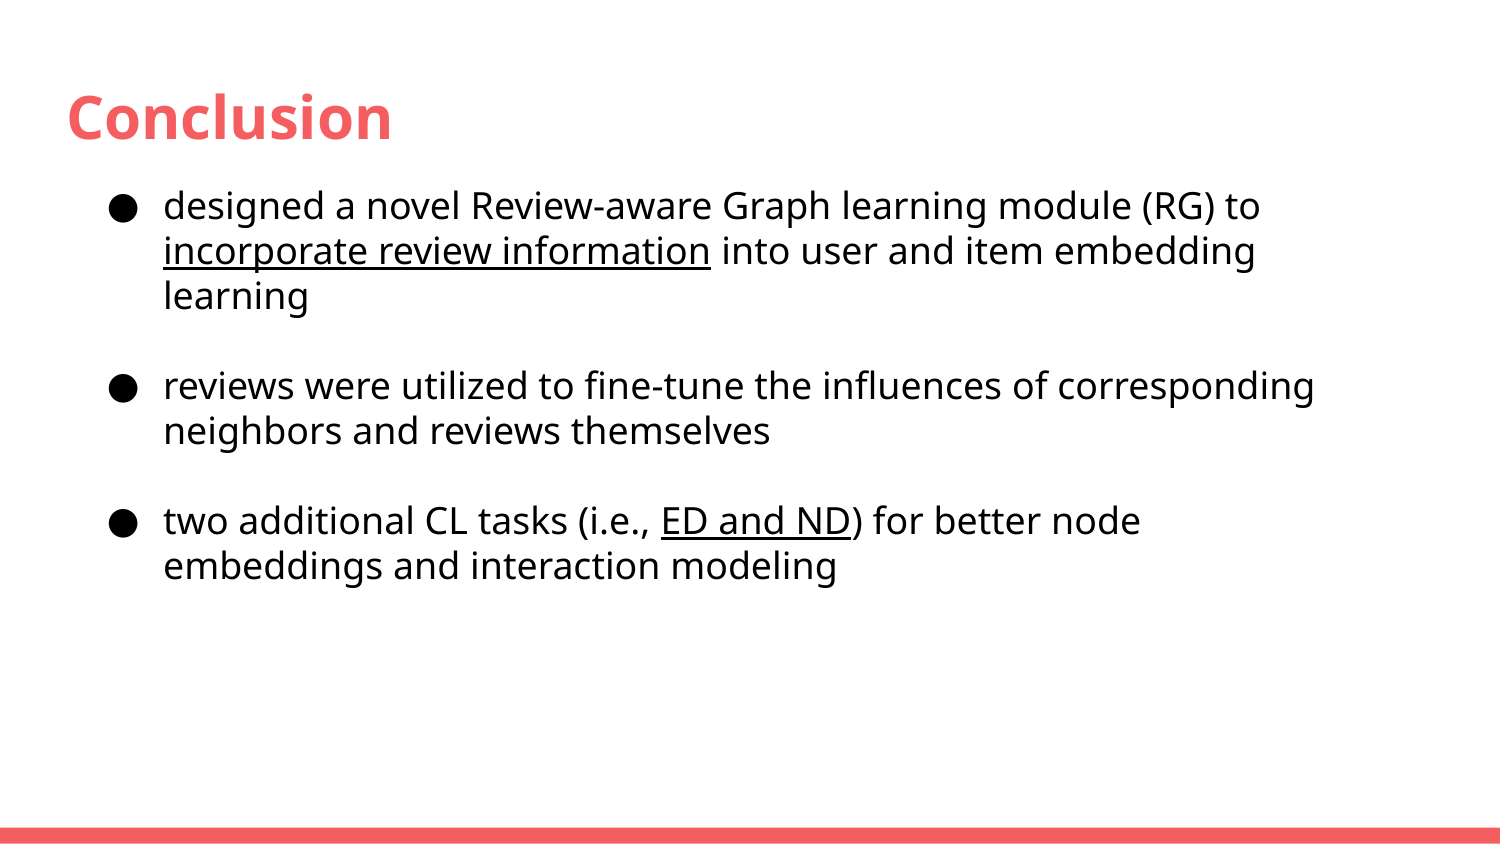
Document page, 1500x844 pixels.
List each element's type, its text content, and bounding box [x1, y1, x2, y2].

title Conclusion [51, 64, 1449, 167]
text_box designed a novel Review-aware Graph learning module (RG) to incorporate review information into user and item embedding learning reviews were utilized to fine-tune the influences of corresponding neighbors and reviews themselves two additional CL tasks (i.e., ED and ND) for better node embeddings and interaction modeling [73, 166, 1343, 602]
